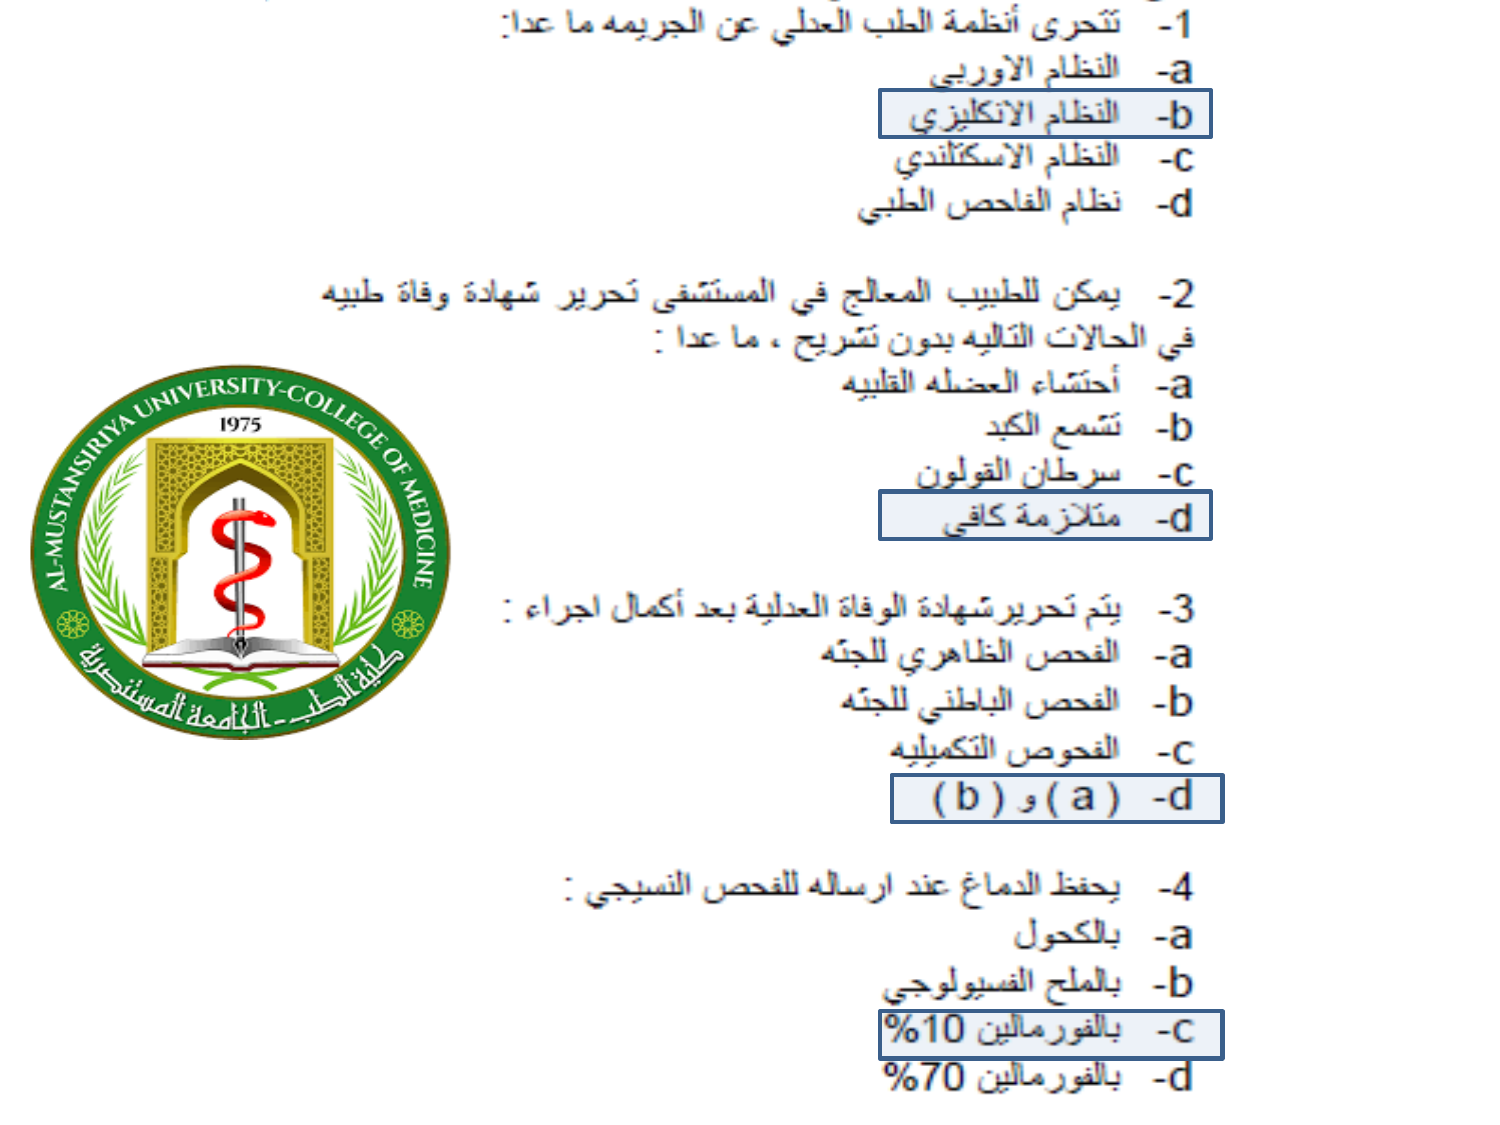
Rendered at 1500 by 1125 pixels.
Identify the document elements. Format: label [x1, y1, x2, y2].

list [265, 0, 1259, 1125]
picture [29, 361, 453, 740]
